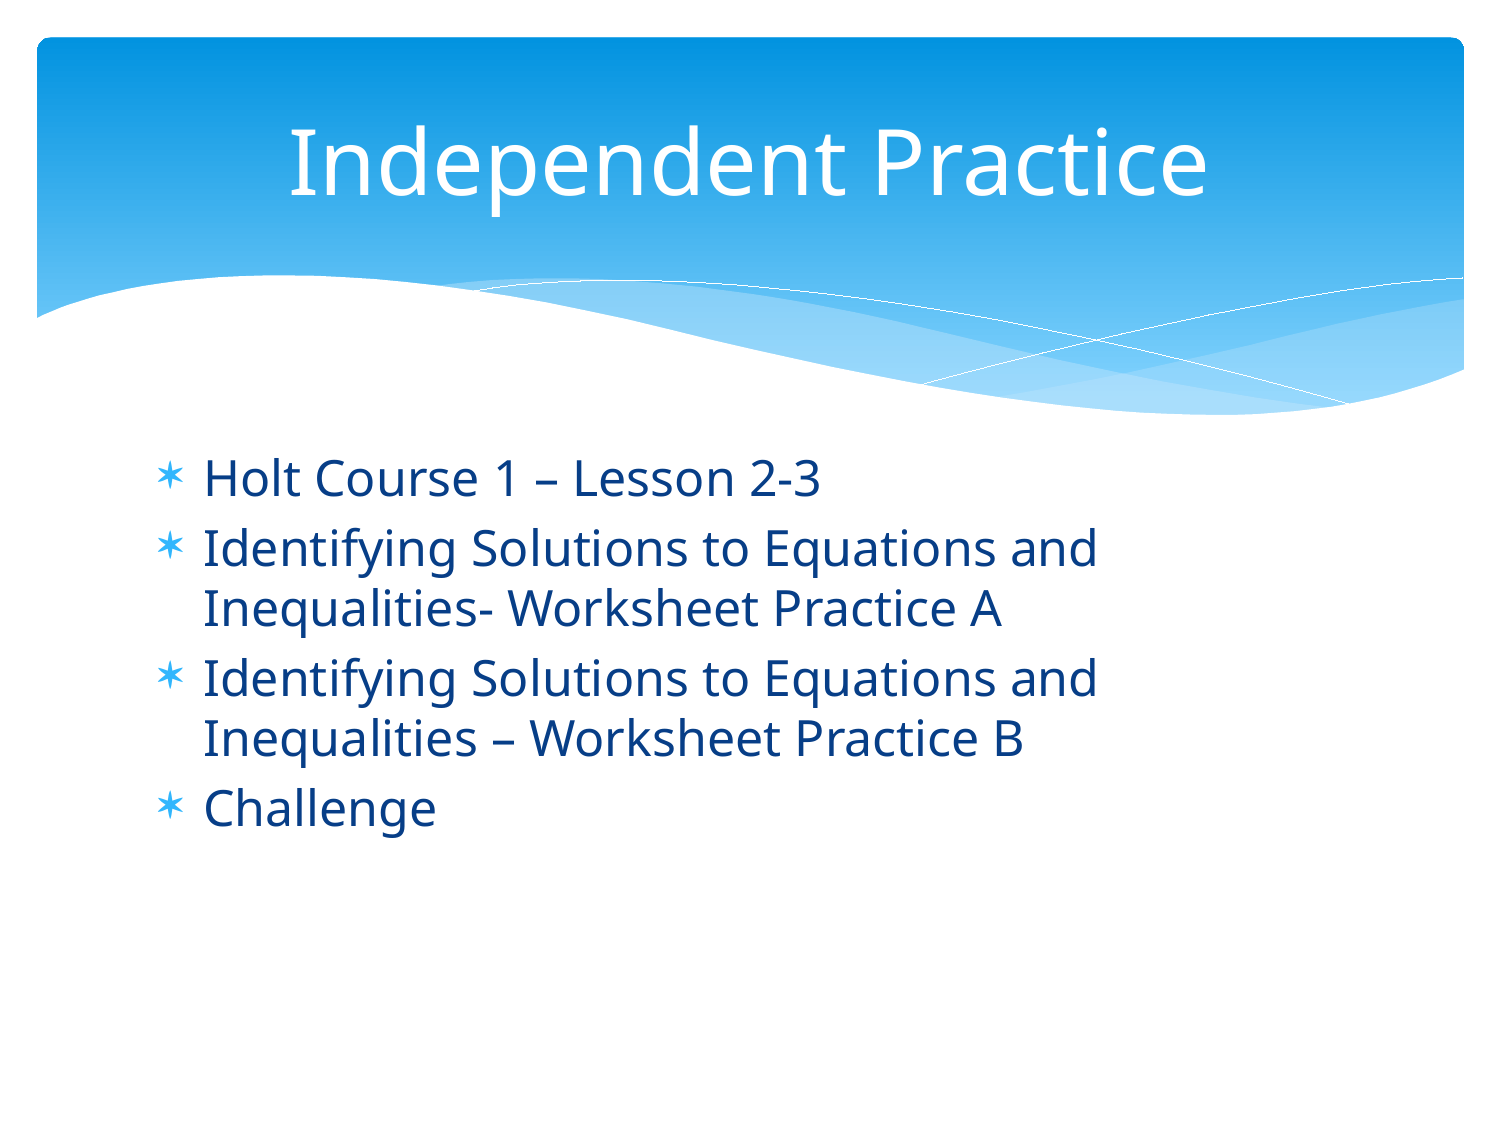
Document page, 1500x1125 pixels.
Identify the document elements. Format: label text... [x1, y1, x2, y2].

title Independent Practice [75, 55, 1425, 261]
list Holt Course 1 – Lesson 2-3 Identifying Solutions to Equations and Inequalities- Worksheet Practice A Identifying Solutions to Equations and Inequalities – Worksheet Practice B Challenge [143, 438, 1359, 1005]
